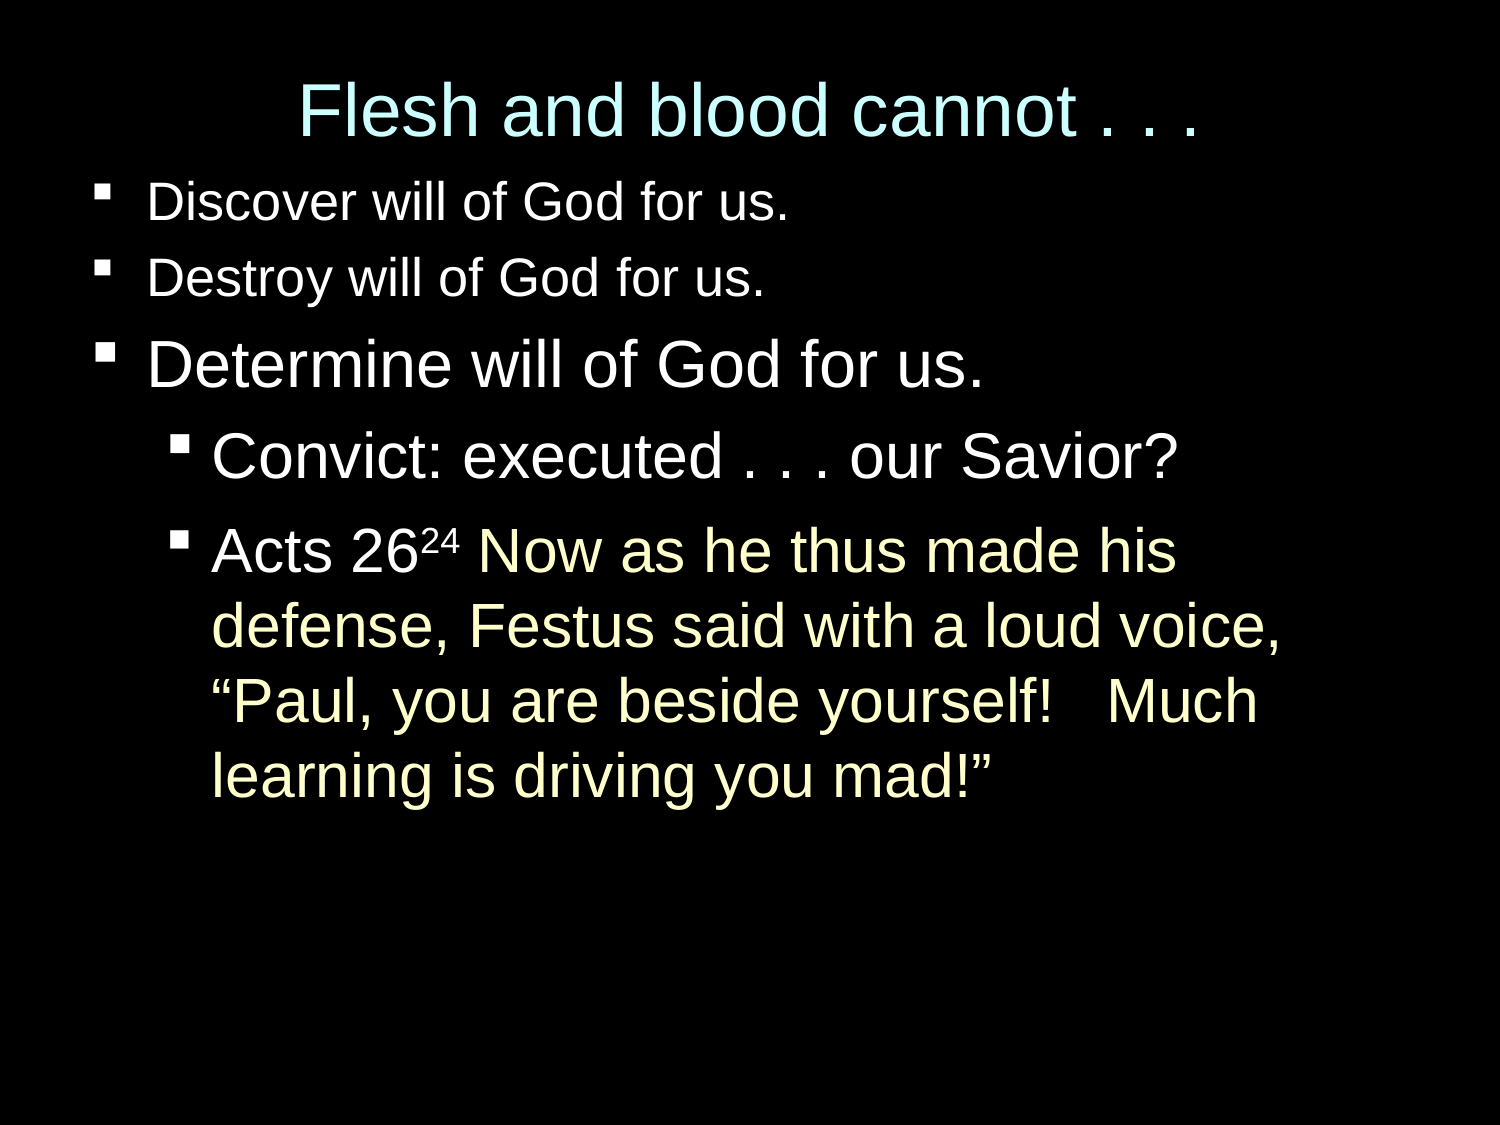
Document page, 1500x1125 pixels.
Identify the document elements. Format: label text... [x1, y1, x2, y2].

list Discover will of God for us. Destroy will of God for us. Determine will of God for us. Convict: executed . . . our Savior? Acts 2624 Now as he thus made his defense, Festus said with a loud voice, “Paul, you are beside yourself! Much learning is driving you mad!” [75, 159, 1425, 1060]
title Flesh and blood cannot . . . [75, 0, 1425, 159]
